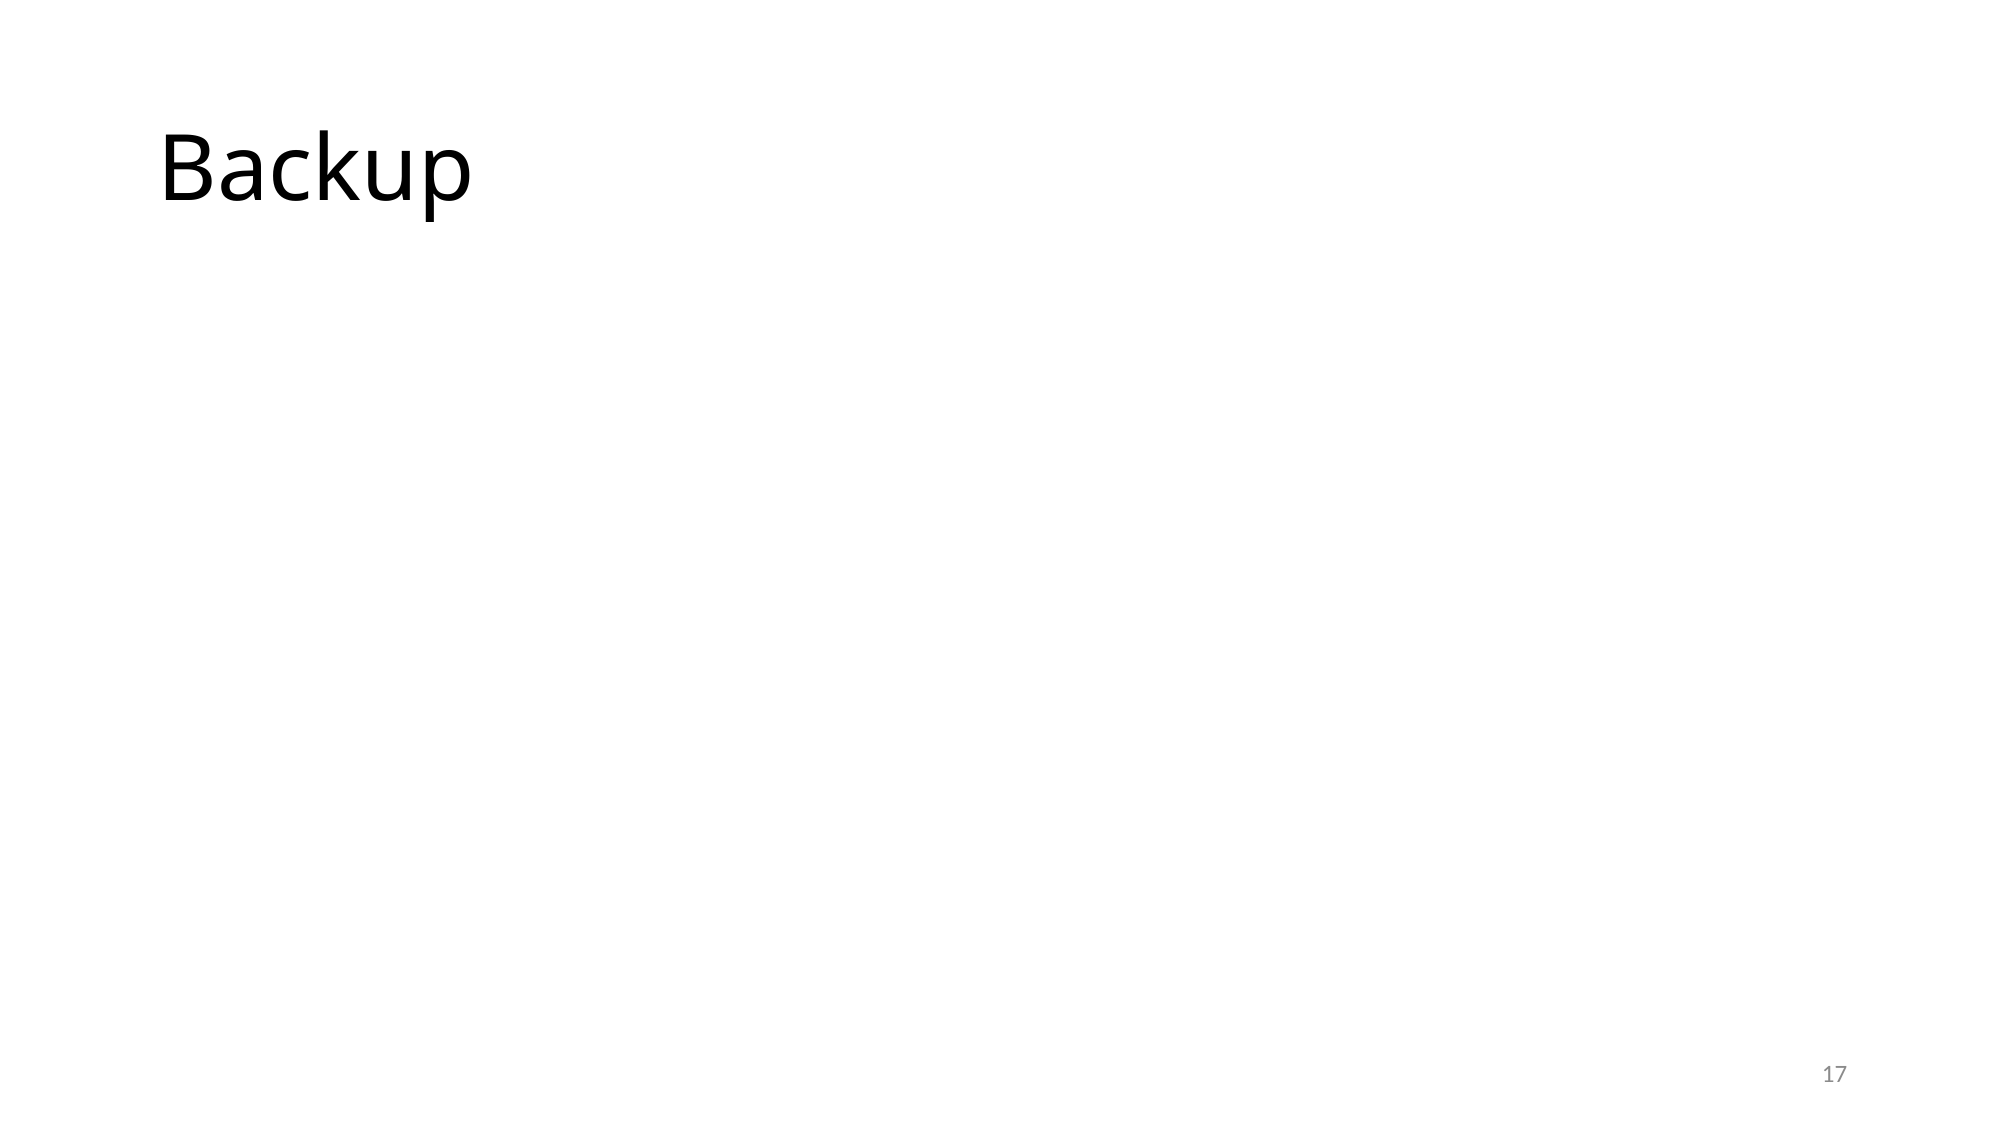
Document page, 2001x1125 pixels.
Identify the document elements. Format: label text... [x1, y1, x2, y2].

slide_number 17 [1412, 1042, 1863, 1103]
title Backup [142, 61, 1868, 280]
